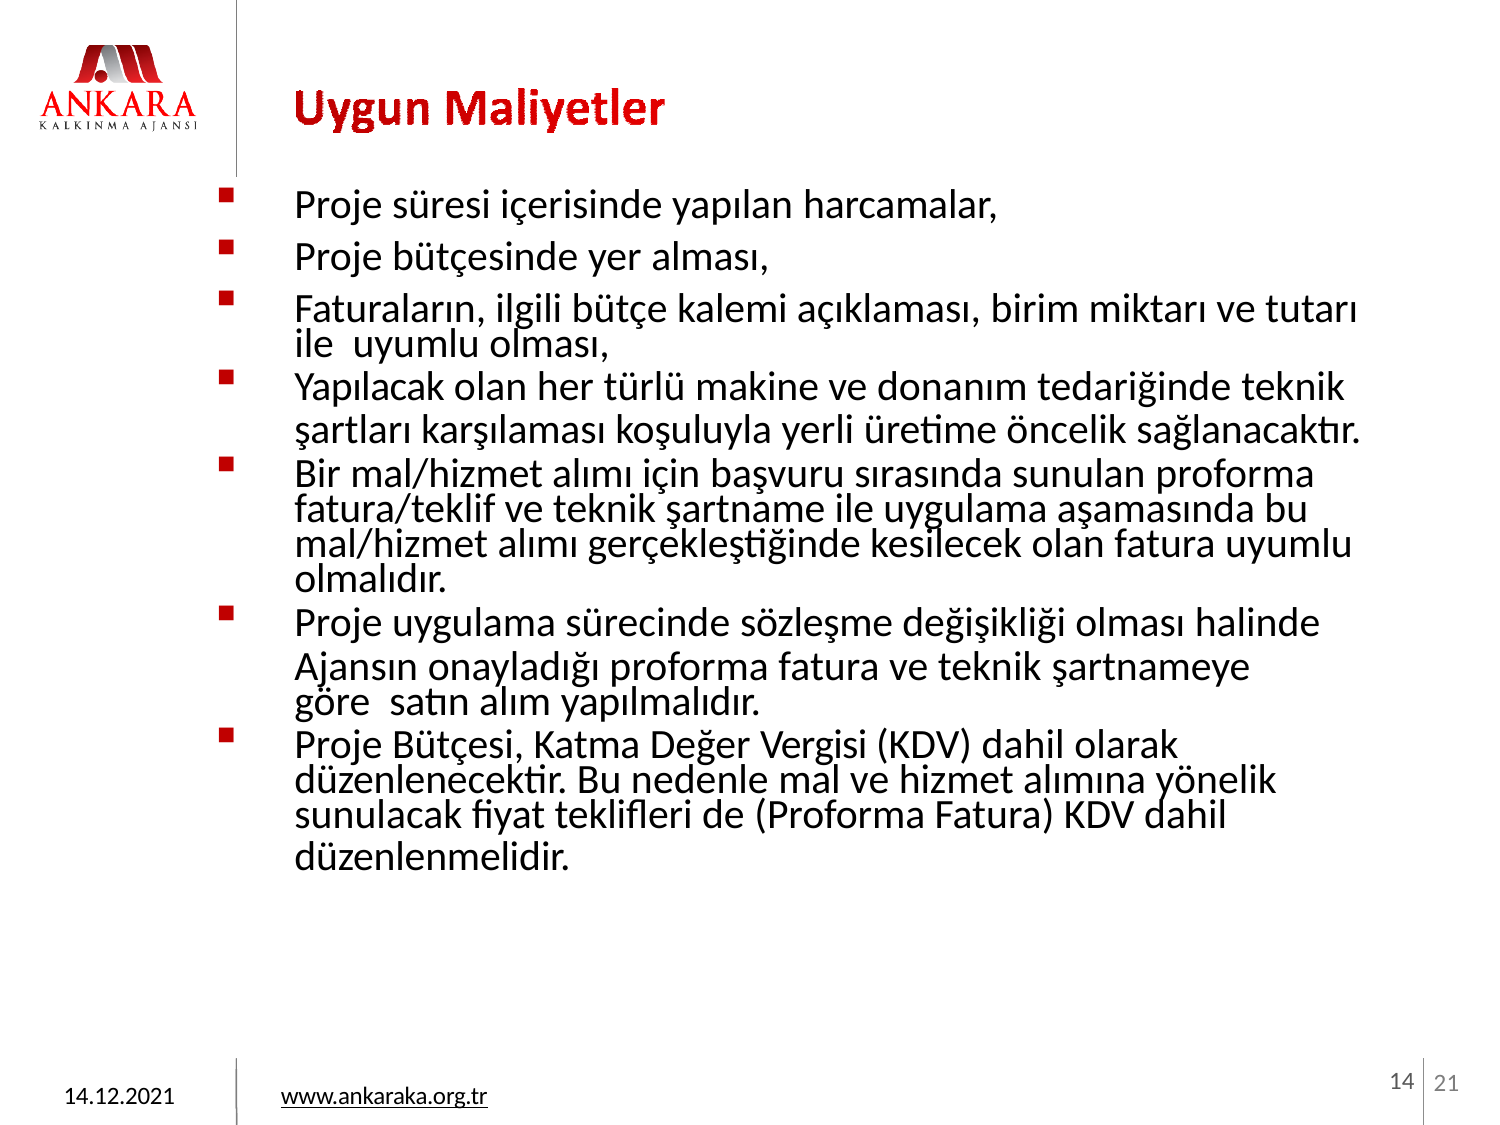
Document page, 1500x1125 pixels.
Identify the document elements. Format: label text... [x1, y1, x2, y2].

text_box 21 [1431, 1070, 1462, 1097]
text_box 14.12.2021 [61, 1084, 186, 1110]
slide_number 14 [1382, 1068, 1421, 1125]
text_box www.ankaraka.org.tr [278, 1084, 495, 1111]
text_box Proje süresi içerisinde yapılan harcamalar, Proje bütçesinde yer alması, Faturaların, ilgili bütçe kalemi açıklaması, birim miktarı ve tutarı ile uyumlu olması, Yapılacak olan her türlü makine ve donanım tedariğinde teknik şartları karşılaması koşuluyla yerli üretime öncelik sağlanacaktır. Bir mal/hizmet alımı için başvuru sırasında sunulan proforma fatura/teklif ve teknik şartname ile uygulama aşamasında bu mal/hizmet alımı gerçekleştiğinde kesilecek olan fatura uyumlu olmalıdır. Proje uygulama sürecinde sözleşme değişikliği olması halinde Ajansın onayladığı proforma fatura ve teknik şartnameye göre satın alım yapılmalıdır. Proje Bütçesi, Katma Değer Vergisi (KDV) dahil olarak düzenlenecektir. Bu nedenle mal ve hizmet alımına yönelik sunulacak fiyat teklifleri de (Proforma Fatura) KDV dahil düzenlenmelidir. [212, 174, 1399, 879]
text_box [296, 88, 665, 133]
picture [39, 45, 197, 132]
